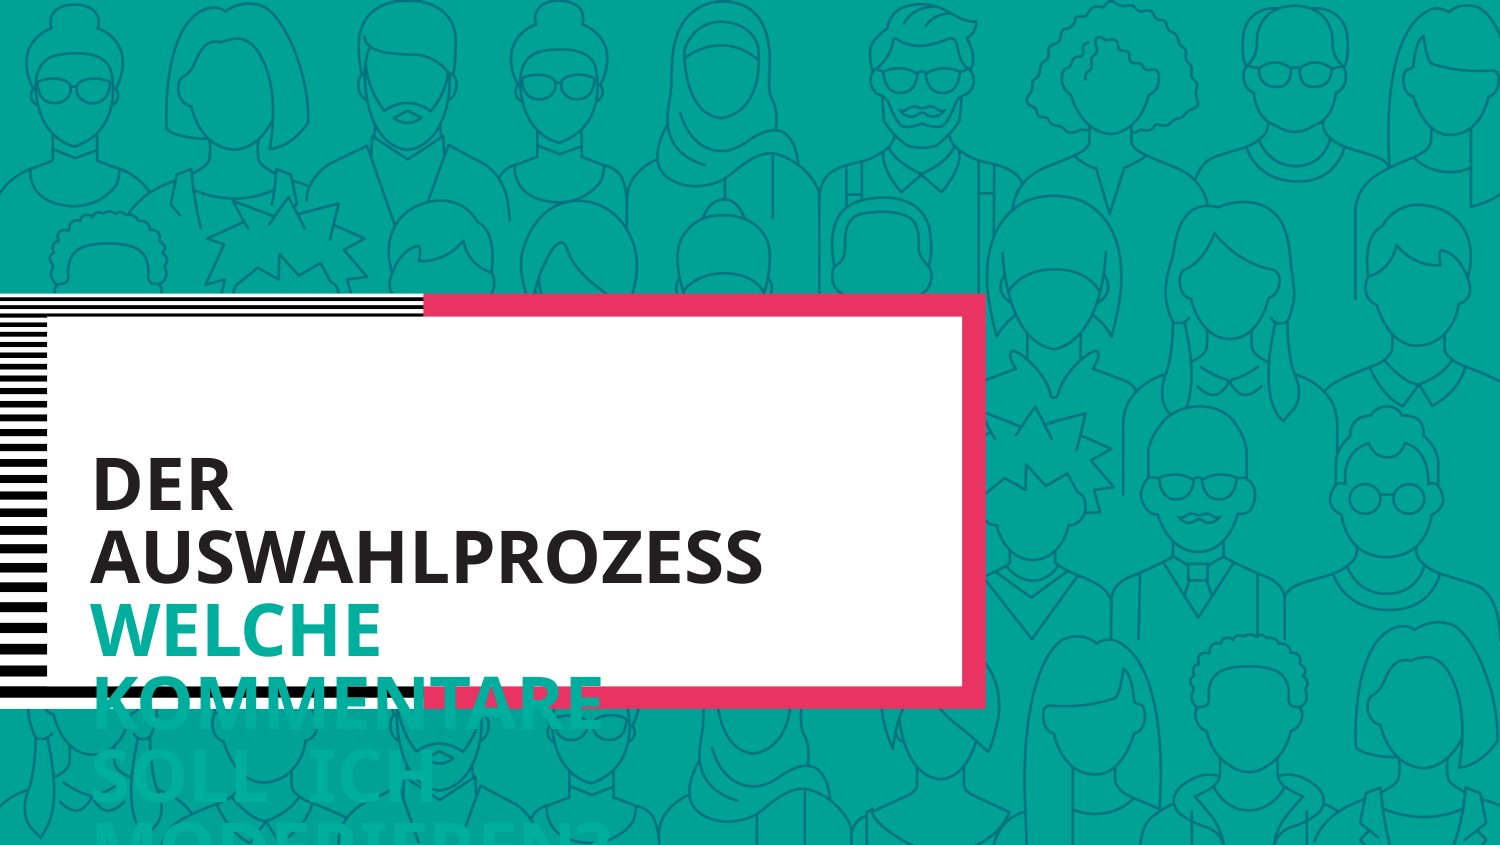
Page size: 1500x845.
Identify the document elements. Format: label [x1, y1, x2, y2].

text_box [0, 0, 1500, 845]
